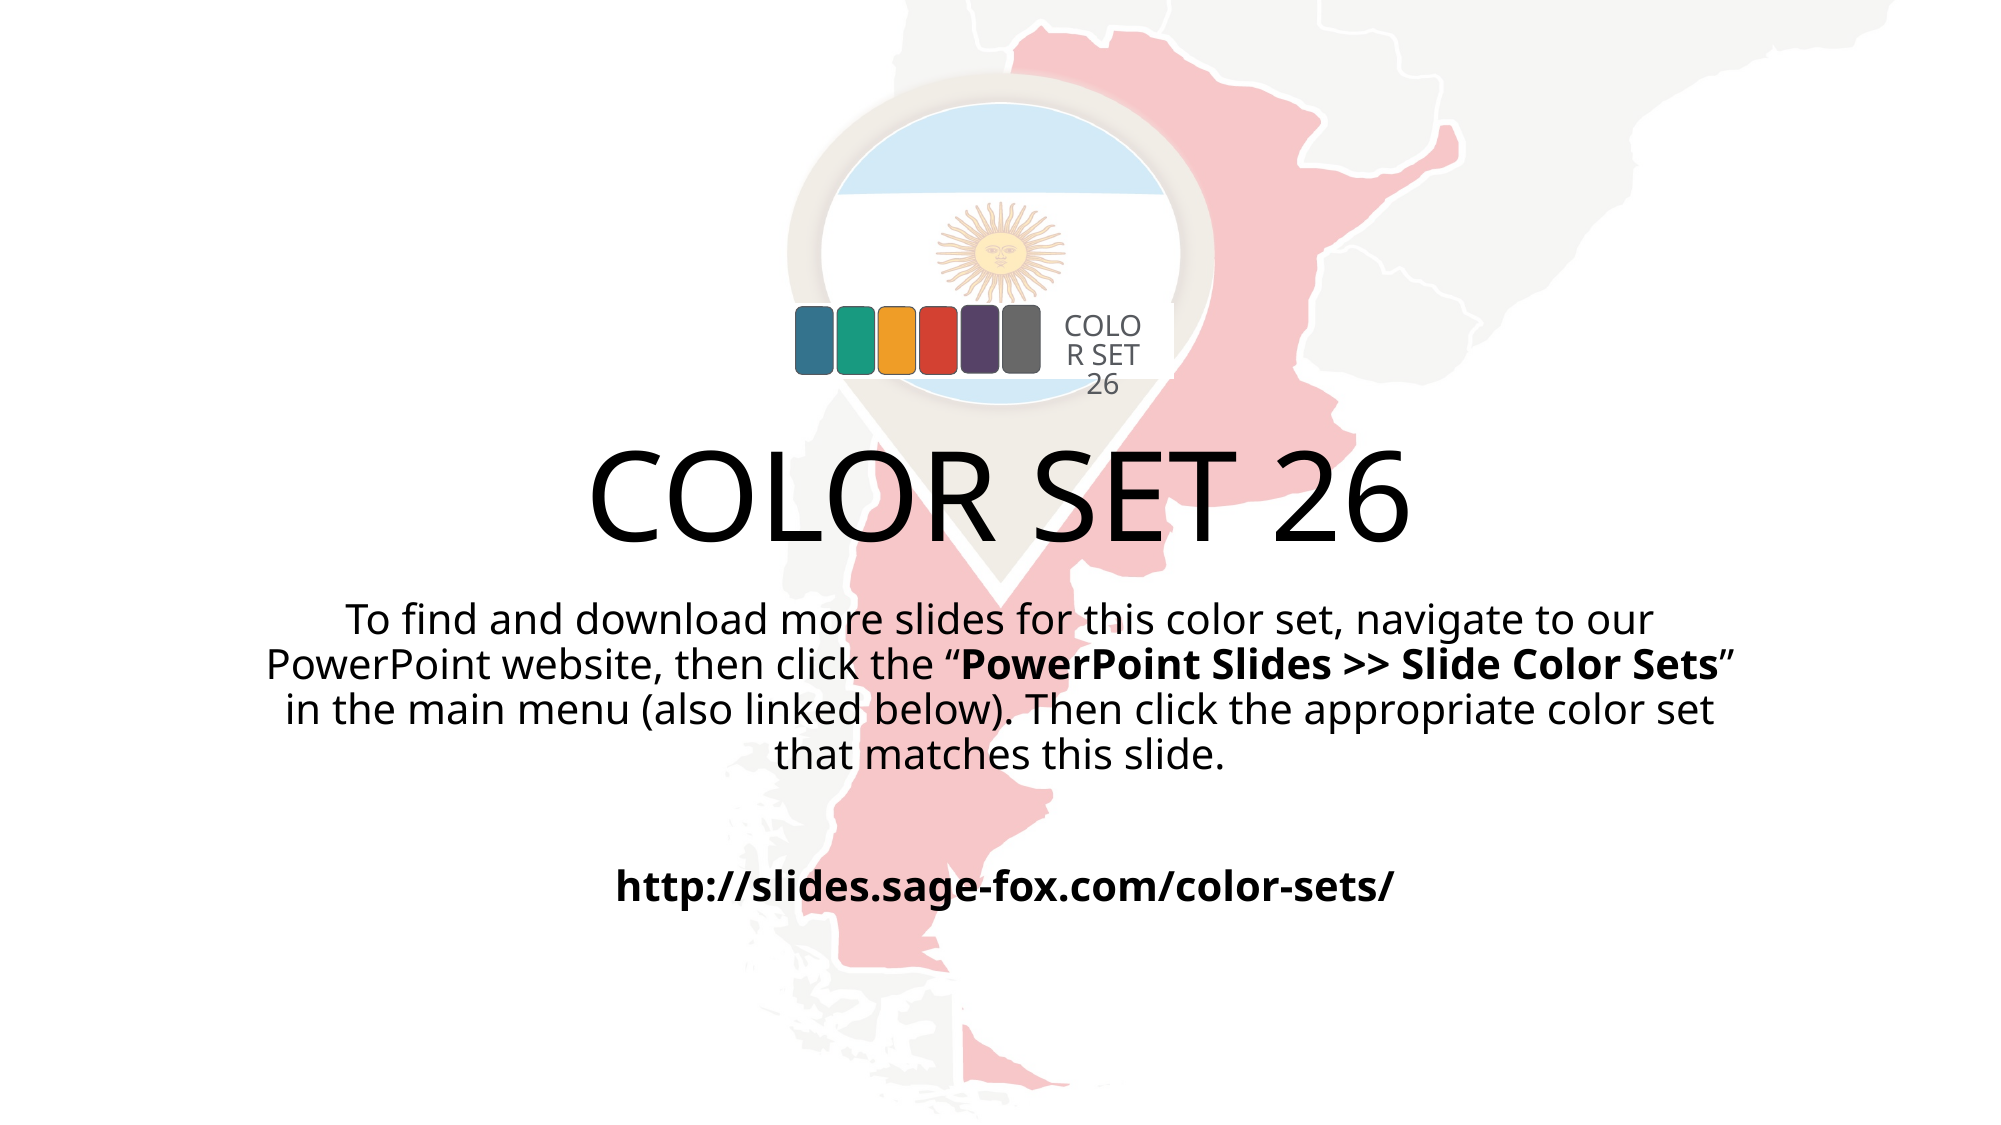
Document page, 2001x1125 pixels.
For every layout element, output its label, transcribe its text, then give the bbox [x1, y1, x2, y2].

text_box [783, 303, 1174, 380]
title COLOR SET 26 [249, 184, 1750, 576]
subtitle To find and download more slides for this color set, navigate to our PowerPoint website, then click the “PowerPoint Slides >> Slide Color Sets” in the main menu (also linked below). Then click the appropriate color set that matches this slide. http://slides.sage-fox.com/color-sets/ [249, 590, 1750, 863]
